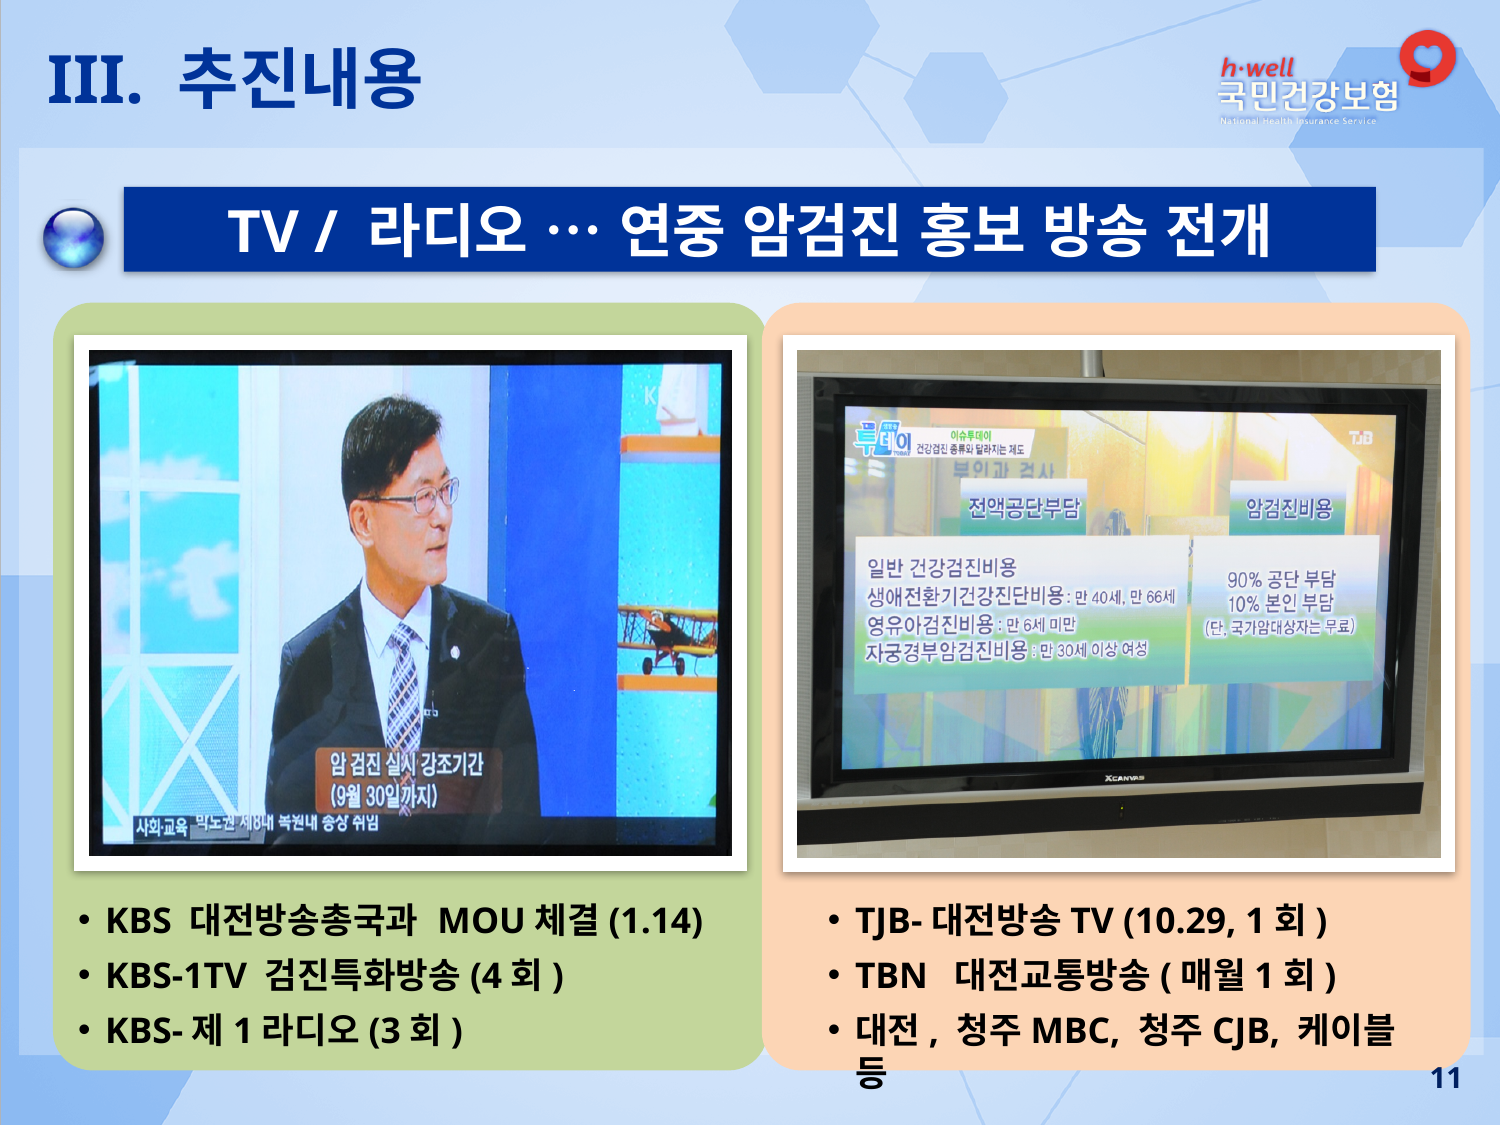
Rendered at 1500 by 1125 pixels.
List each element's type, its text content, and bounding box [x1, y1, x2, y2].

text_box KBS 대전방송총국과 MOU체결(1.14) KBS-1TV 검진특화방송(4회) KBS-제1라디오(3회) [70, 890, 786, 1058]
text_box TJB-대전방송TV (10.29, 1회) TBN 대전교통방송(매월1회) 대전, 청주MBC, 청주CJB, 케이블 등 [820, 890, 1442, 1101]
text_box [50, 300, 765, 1073]
text_box TV / 라디오 … 연중 암검진 홍보 방송 전개 [123, 186, 1376, 272]
slide_number 23 [19, 147, 1484, 1056]
picture [0, 0, 1500, 1125]
text_box [759, 300, 1473, 1073]
text_box III. 추진내용 [32, 29, 695, 125]
slide_number 11 [1127, 1051, 1479, 1103]
